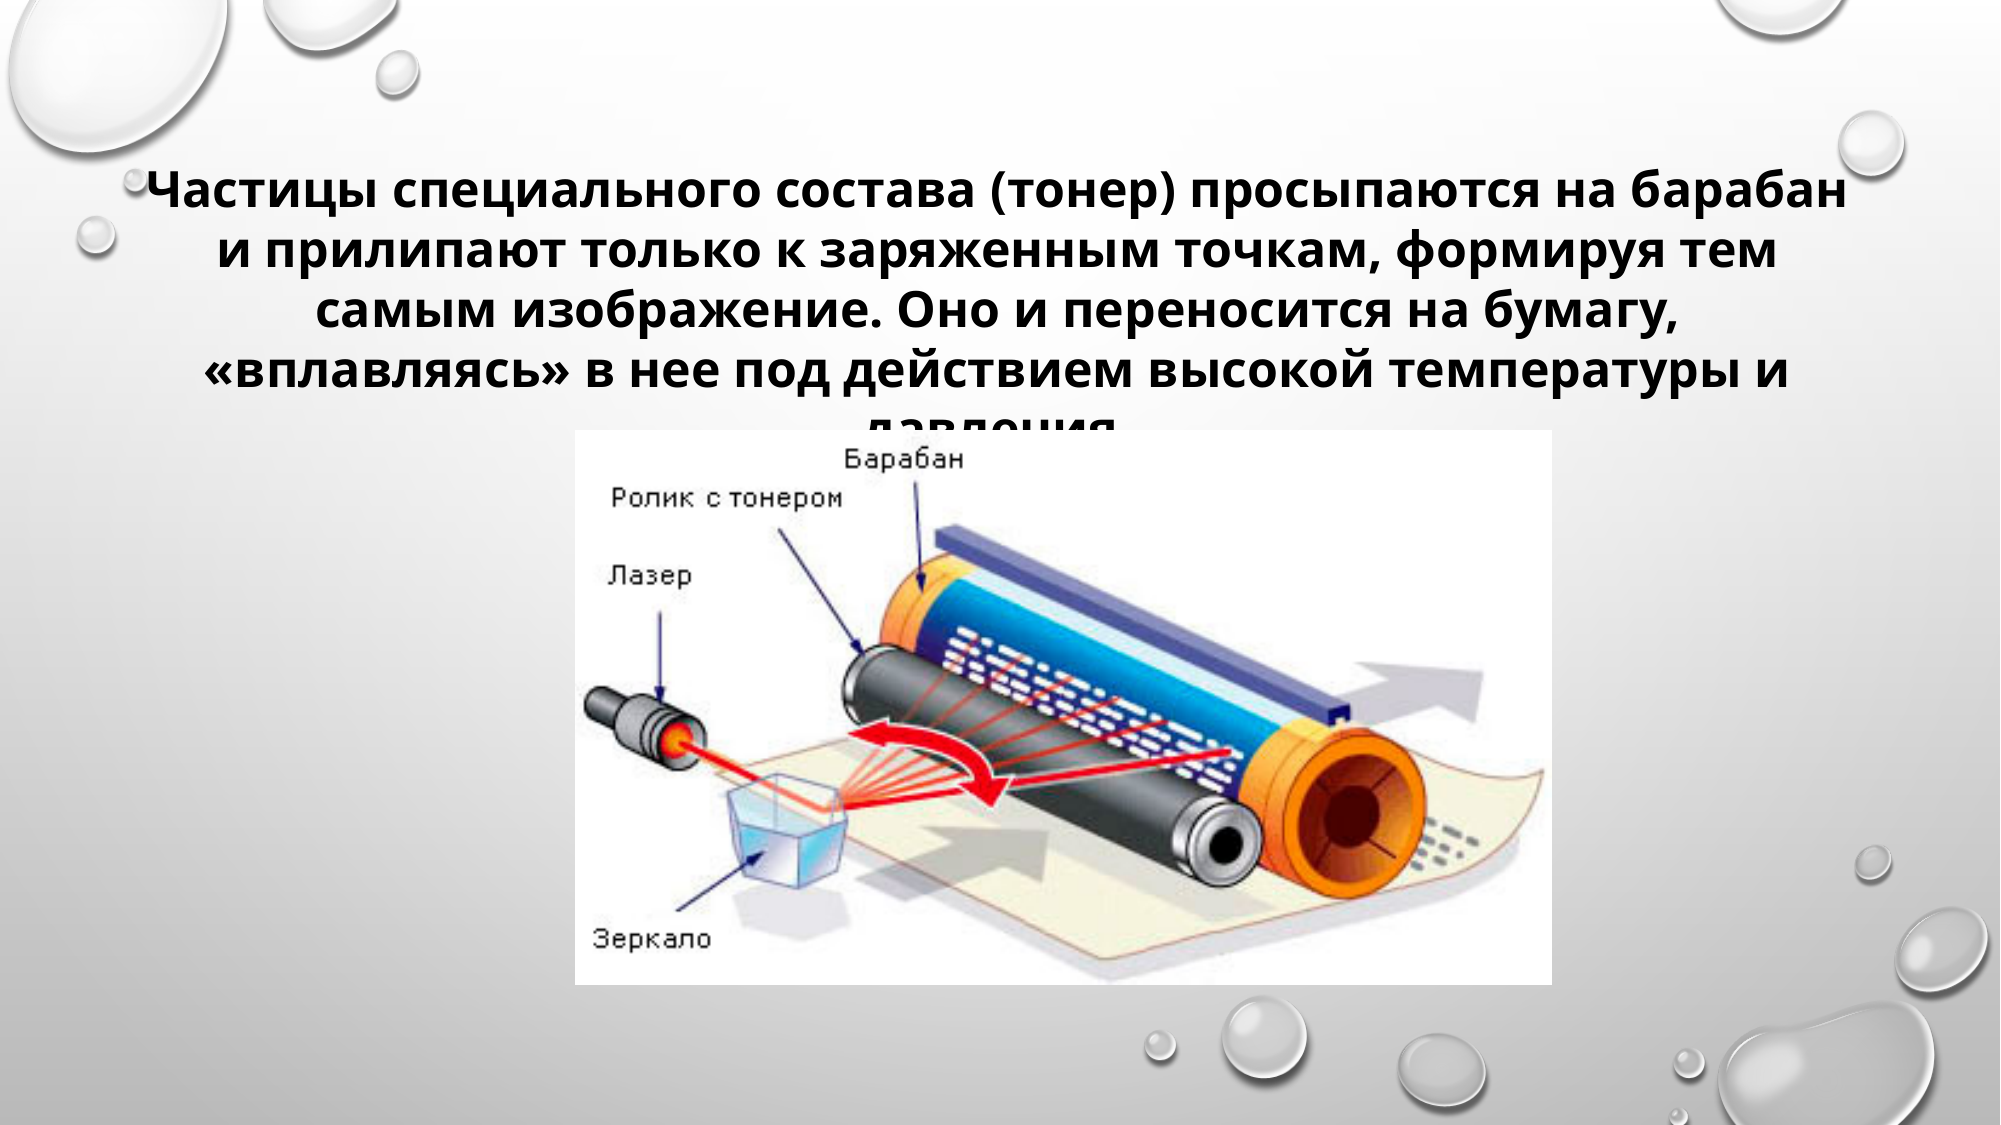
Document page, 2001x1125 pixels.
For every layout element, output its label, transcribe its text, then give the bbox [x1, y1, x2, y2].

picture [0, 0, 2000, 1125]
text_box Частицы специального состава (тонер) просыпаются на барабан и прилипают только к заряженным точкам, формируя тем самым изображение. Оно и переносится на бумагу, «вплавляясь» в нее под действием высокой температуры и давления. [121, 150, 1874, 465]
